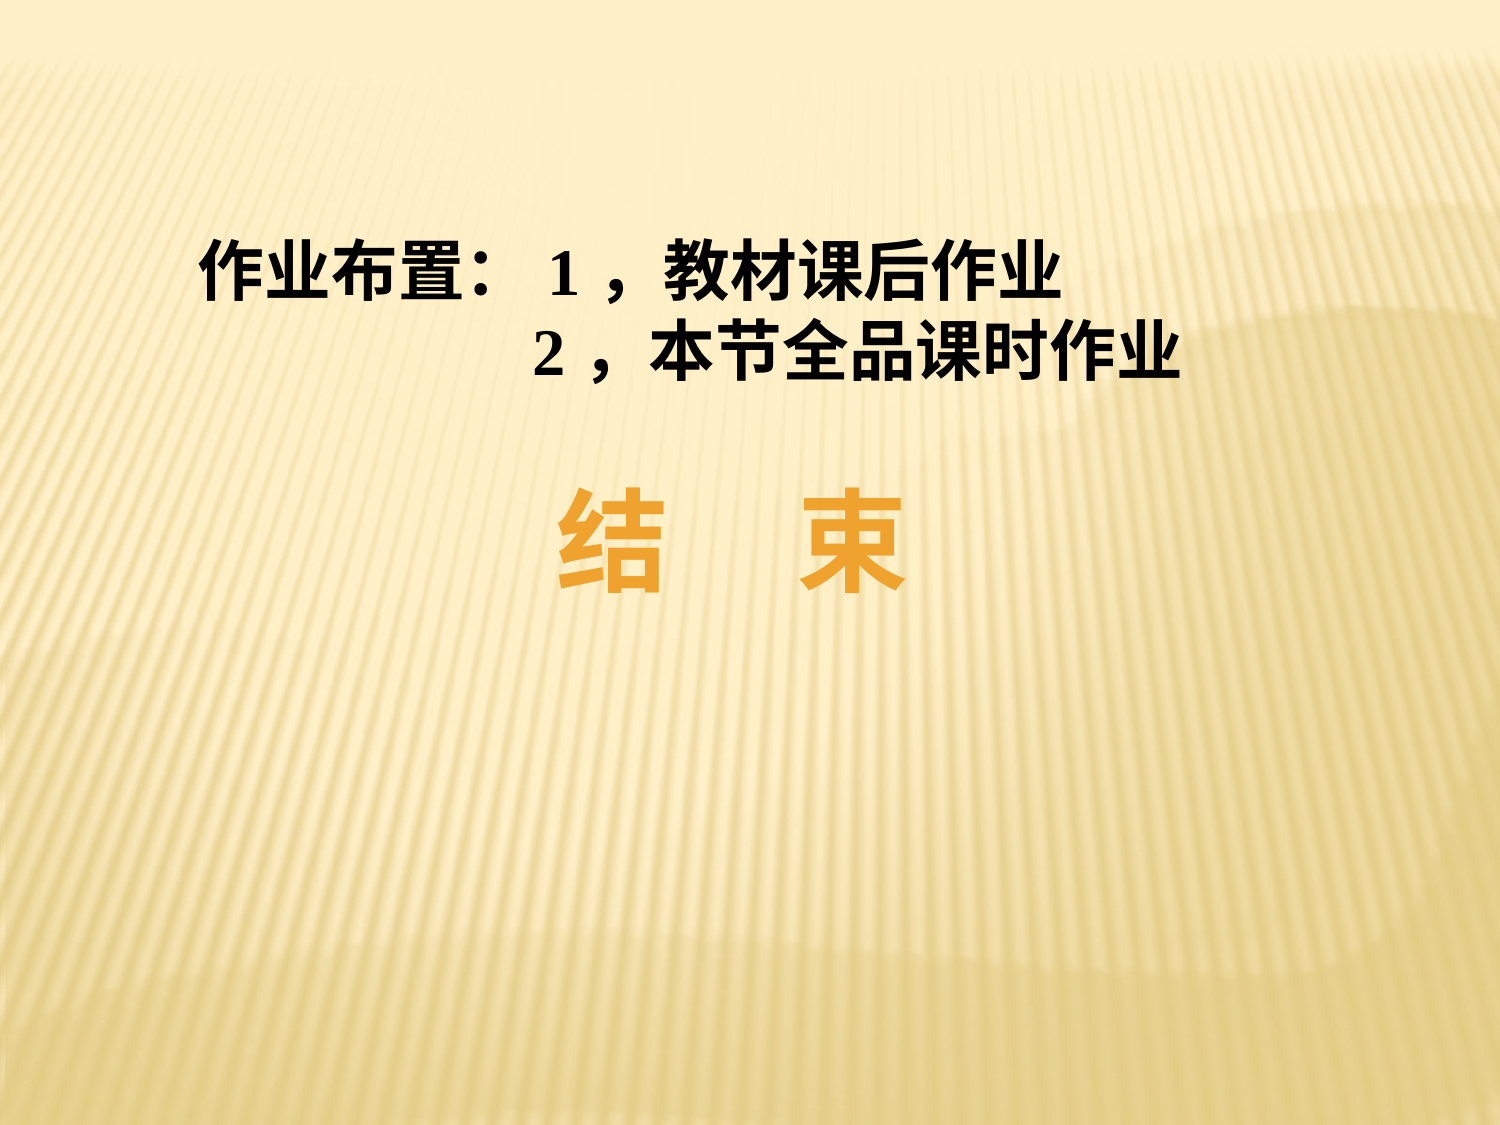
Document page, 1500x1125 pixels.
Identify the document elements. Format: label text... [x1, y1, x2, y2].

text_box 结 束 [460, 464, 1005, 614]
text_box 作业布置：1，教材课后作业 2，本节全品课时作业 [183, 221, 1212, 397]
